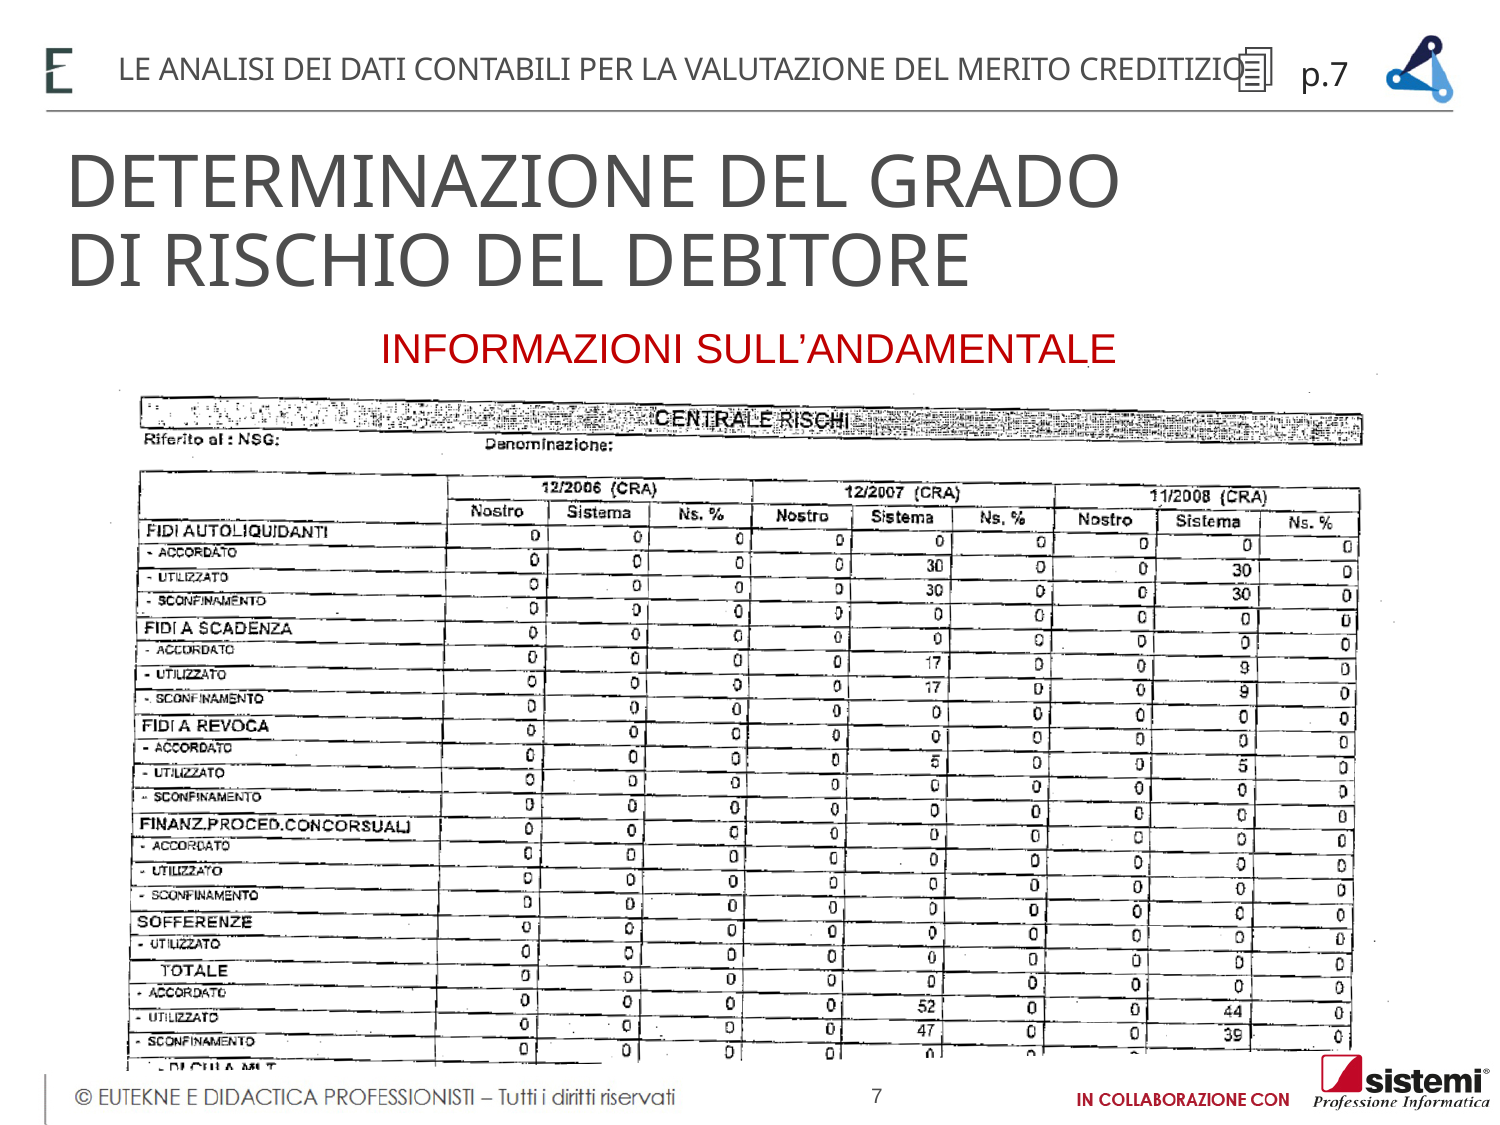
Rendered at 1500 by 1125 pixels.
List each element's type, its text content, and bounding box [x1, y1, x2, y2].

text_box DETERMINAZIONE DEL GRADO DI RISCHIO DEL DEBITORE [50, 137, 1380, 232]
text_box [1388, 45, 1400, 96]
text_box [1234, 45, 1388, 101]
text_box INFORMAZIONI SULL’ANDAMENTALE [355, 314, 1142, 355]
picture [0, 0, 1500, 1125]
text_box LE ANALISI DEI DATI CONTABILI PER LA VALUTAZIONE DEL MERITO CREDITIZIO [103, 45, 1234, 96]
text_box 7 [681, 1075, 1072, 1117]
